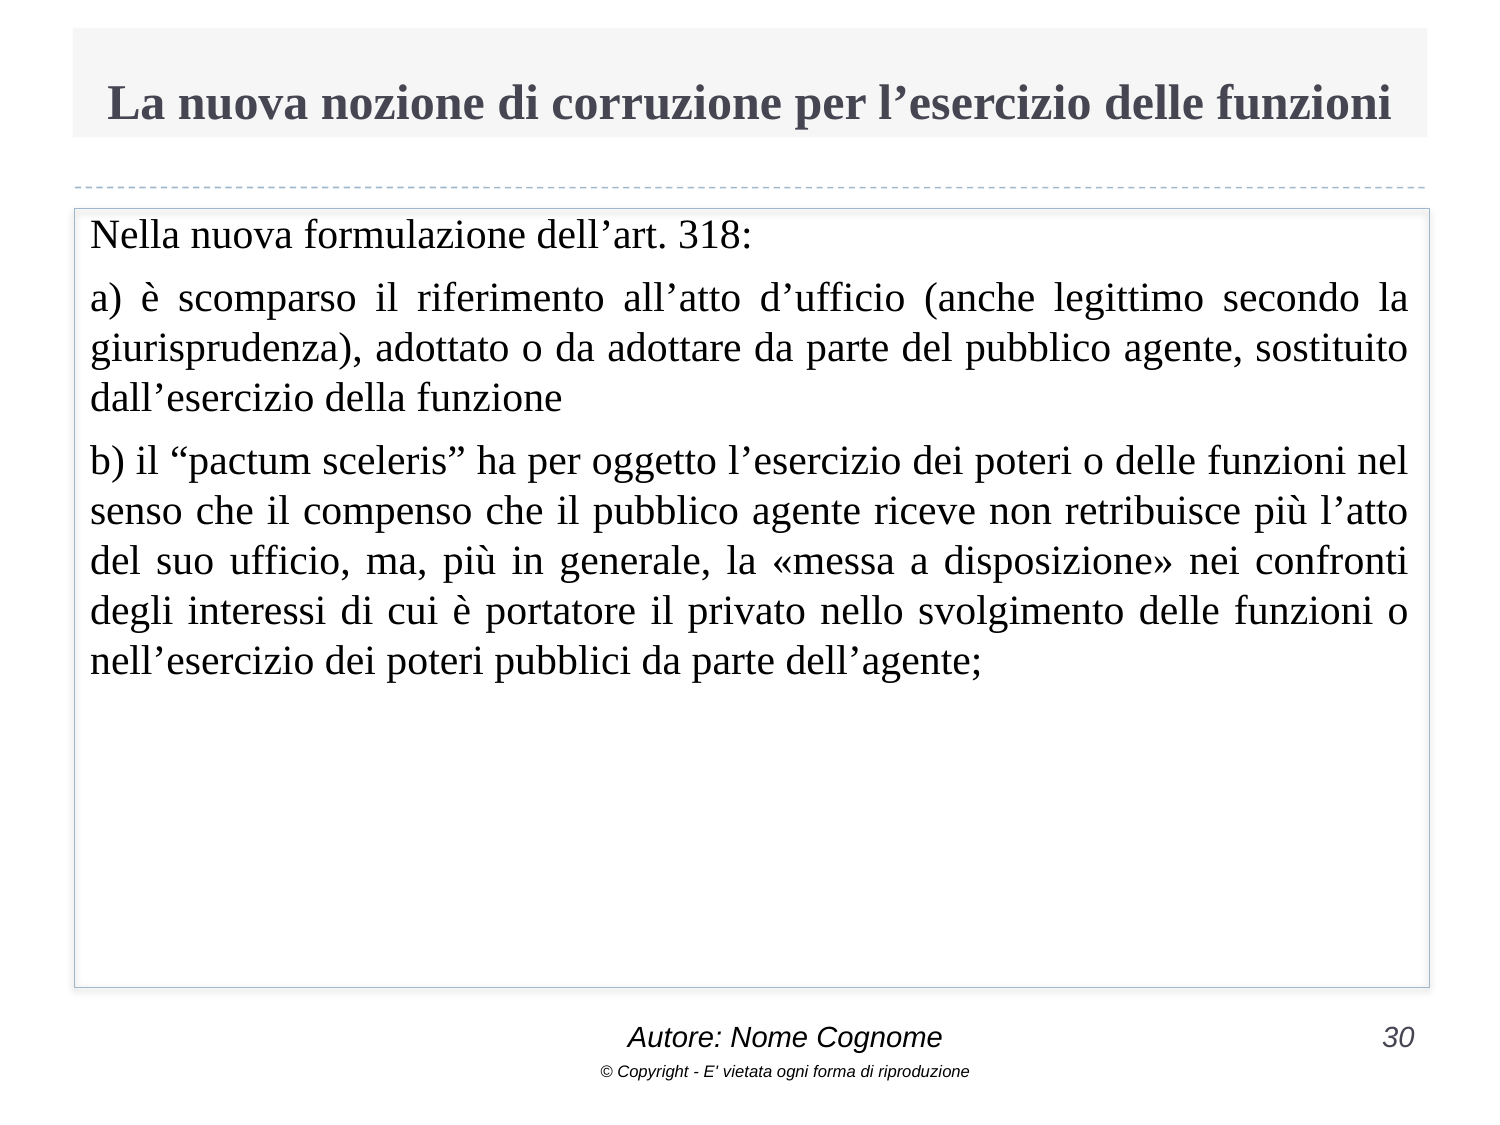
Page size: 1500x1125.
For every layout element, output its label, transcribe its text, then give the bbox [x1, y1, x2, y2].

title La nuova nozione di corruzione per l’esercizio delle funzioni [72, 27, 1428, 138]
list Nella nuova formulazione dell’art. 318: a) è scomparso il riferimento all’atto d’ufficio (anche legittimo secondo la giurisprudenza), adottato o da adottare da parte del pubblico agente, sostituito dall’esercizio della funzione b) il “pactum sceleris” ha per oggetto l’esercizio dei poteri o delle funzioni nel senso che il compenso che il pubblico agente riceve non retribuisce più l’atto del suo ufficio, ma, più in generale, la «messa a disposizione» nei confronti degli interessi di cui è portatore il privato nello svolgimento delle funzioni o nell’esercizio dei poteri pubblici da parte dell’agente; [75, 138, 1425, 988]
